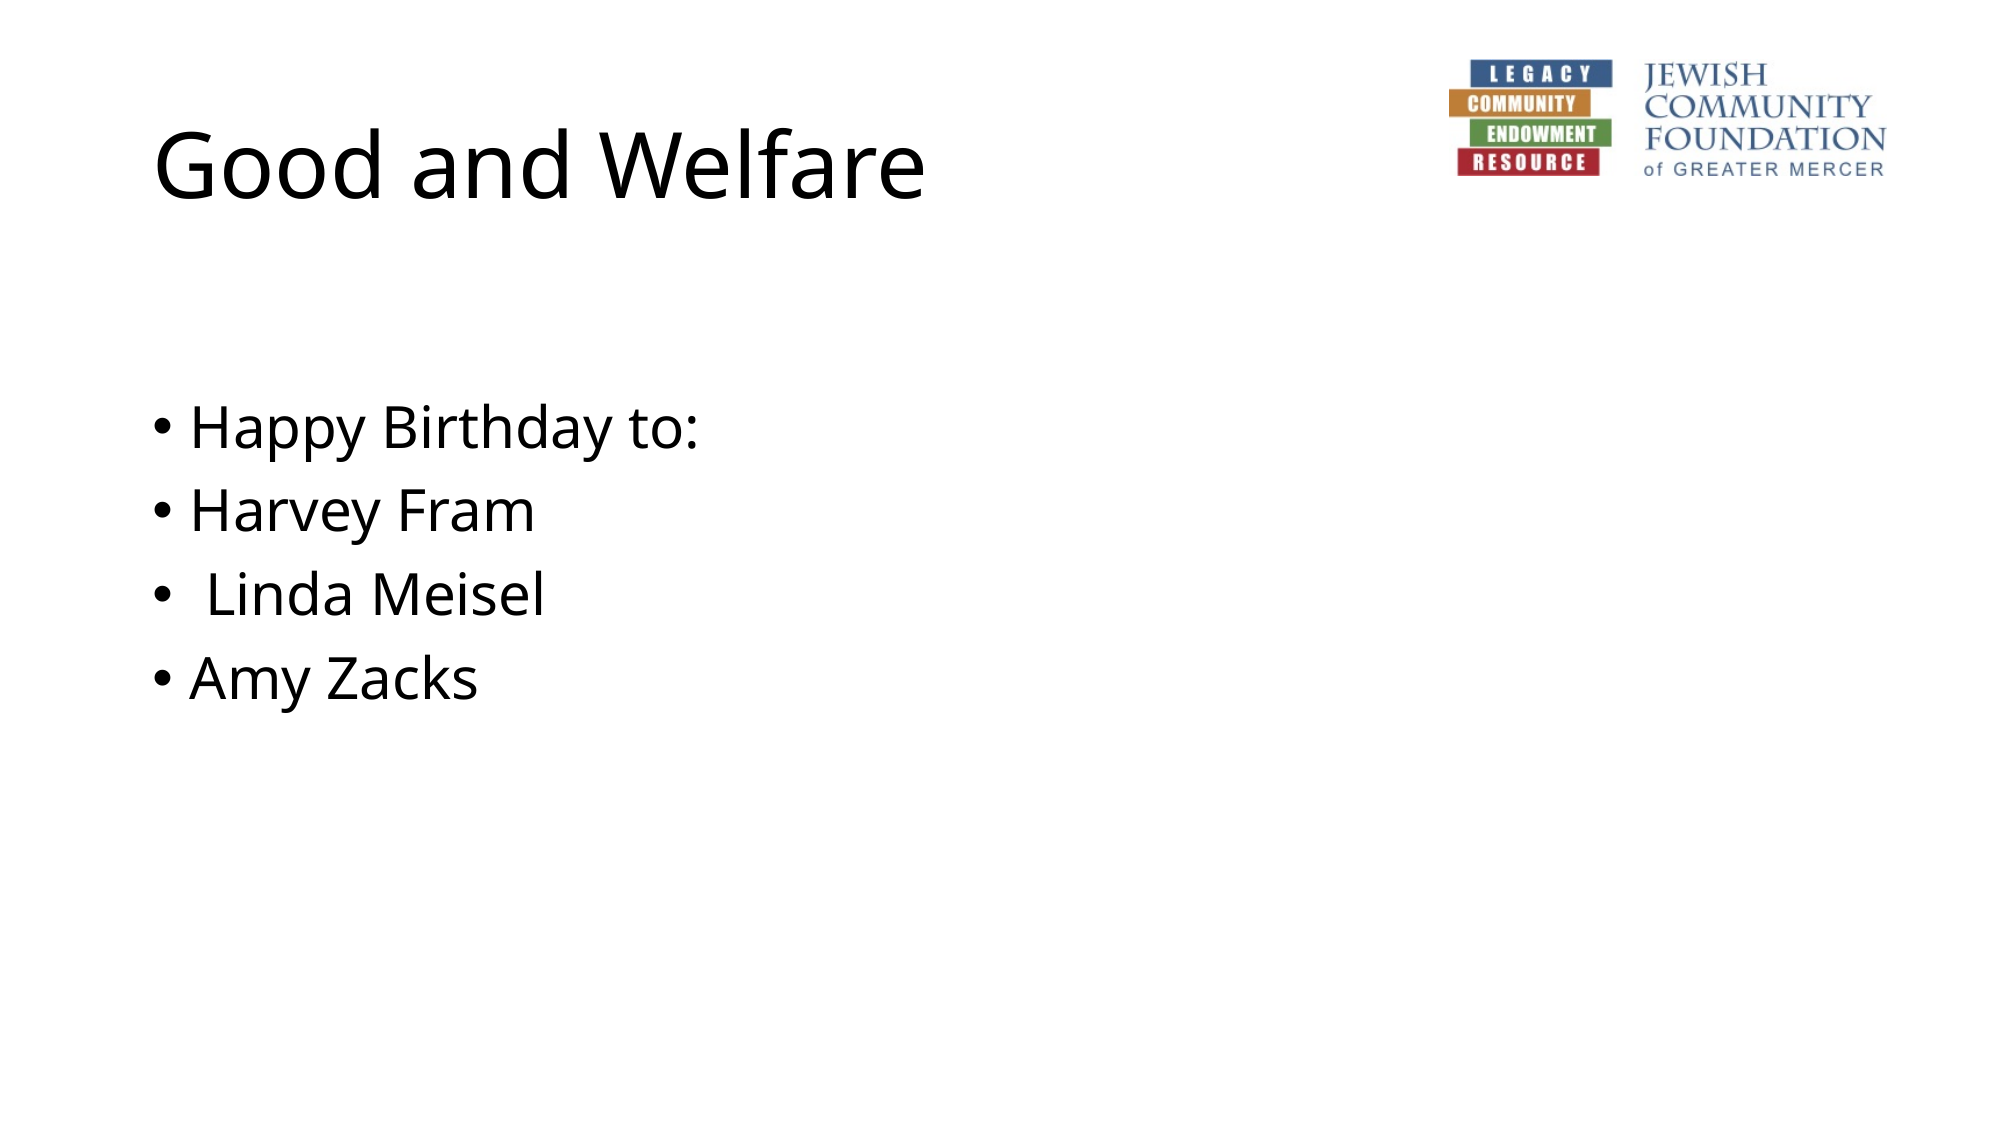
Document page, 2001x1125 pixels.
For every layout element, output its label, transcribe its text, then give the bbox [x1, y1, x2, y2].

list Happy Birthday to: Harvey Fram Linda Meisel Amy Zacks [137, 299, 1863, 1014]
title Good and Welfare [137, 59, 1863, 278]
picture [1449, 59, 1887, 177]
